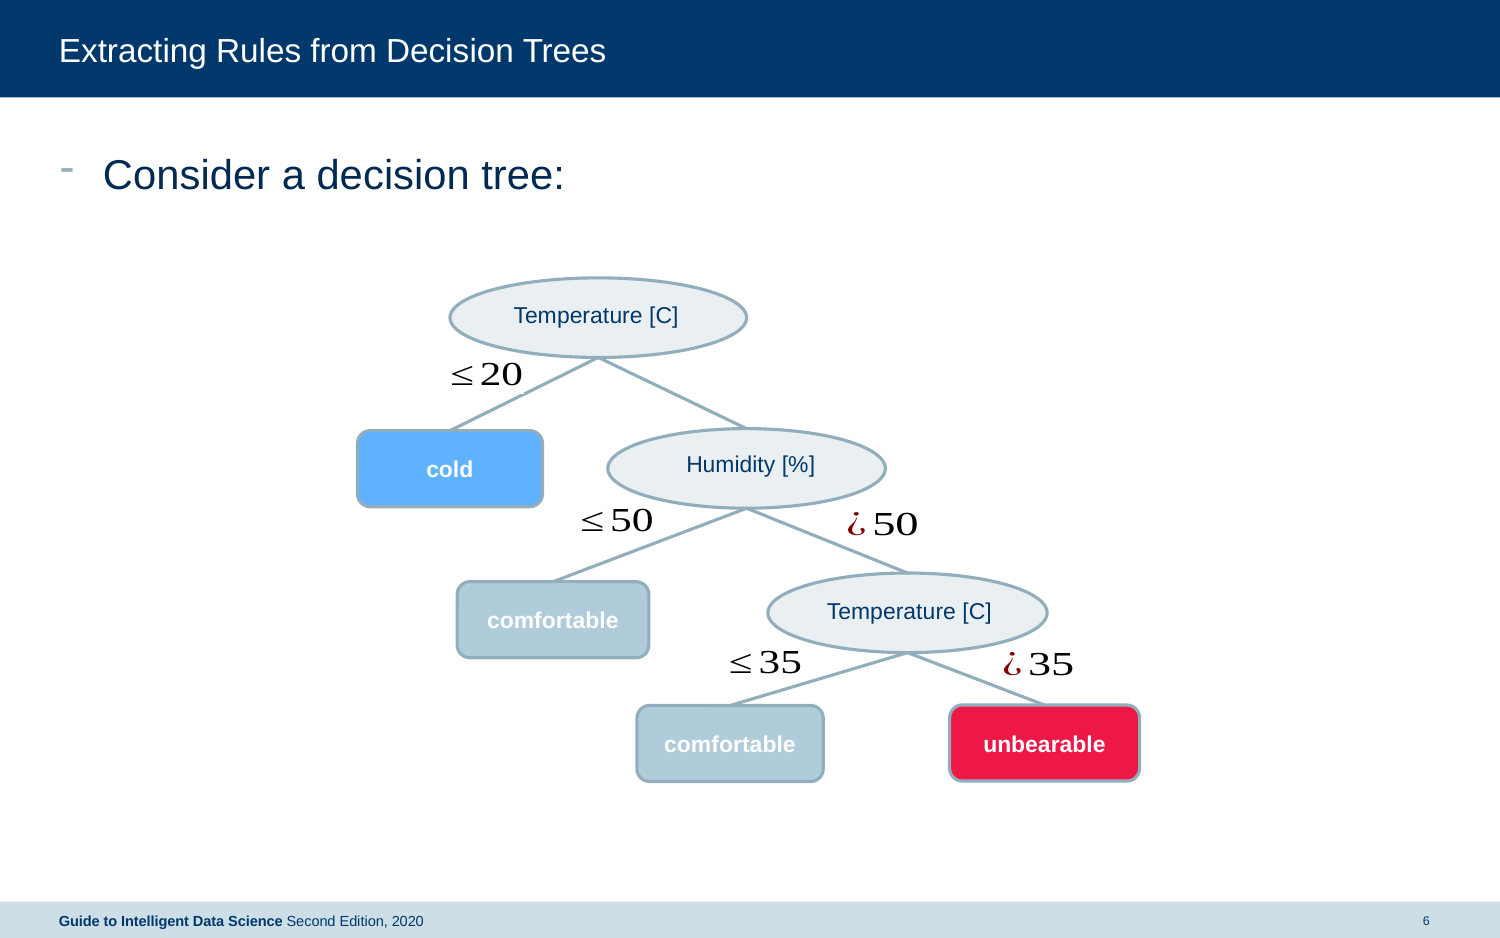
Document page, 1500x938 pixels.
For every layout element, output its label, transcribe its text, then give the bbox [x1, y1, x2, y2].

list Consider a decision tree: [59, 147, 1434, 855]
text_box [357, 277, 1140, 782]
footer Guide to Intelligent Data Science Second Edition, 2020 [58, 900, 717, 938]
title Extracting Rules from Decision Trees [58, 28, 1442, 70]
slide_number 6 [1411, 900, 1442, 938]
